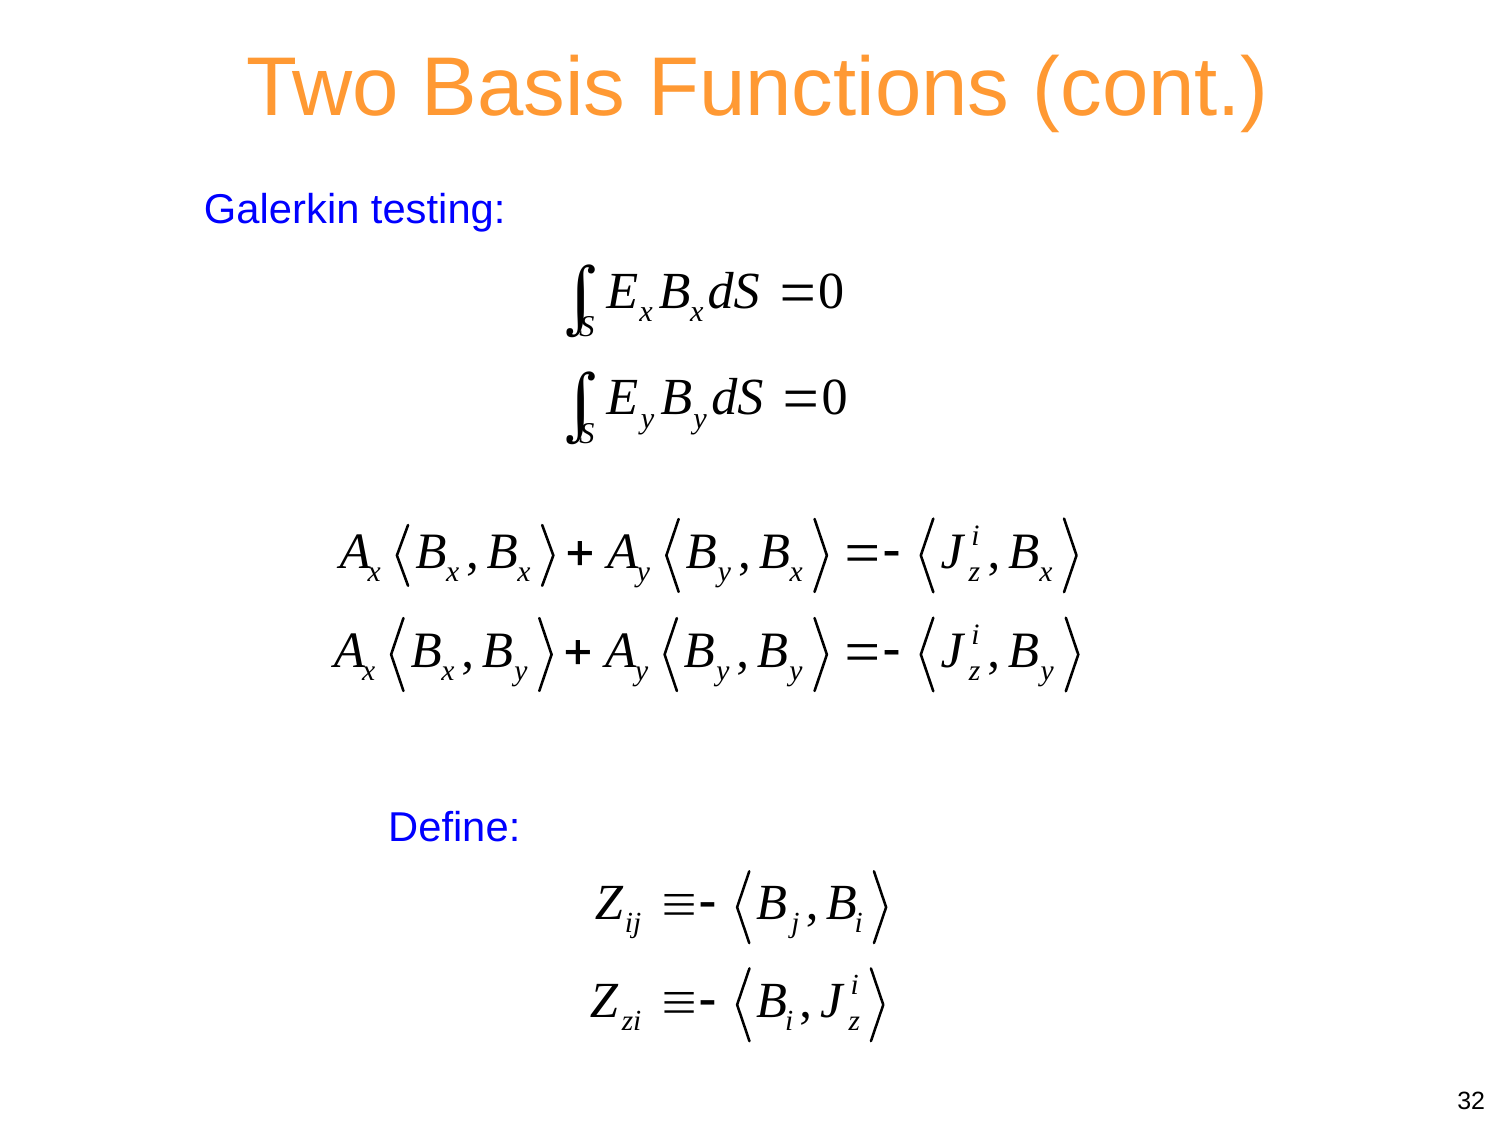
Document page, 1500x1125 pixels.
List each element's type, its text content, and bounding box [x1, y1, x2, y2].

text_box Galerkin testing: [189, 174, 521, 240]
text_box Define: [373, 791, 536, 857]
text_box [320, 504, 1093, 705]
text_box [547, 242, 862, 457]
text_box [579, 857, 899, 1056]
text_box Two Basis Functions (cont.) [35, 25, 1481, 140]
